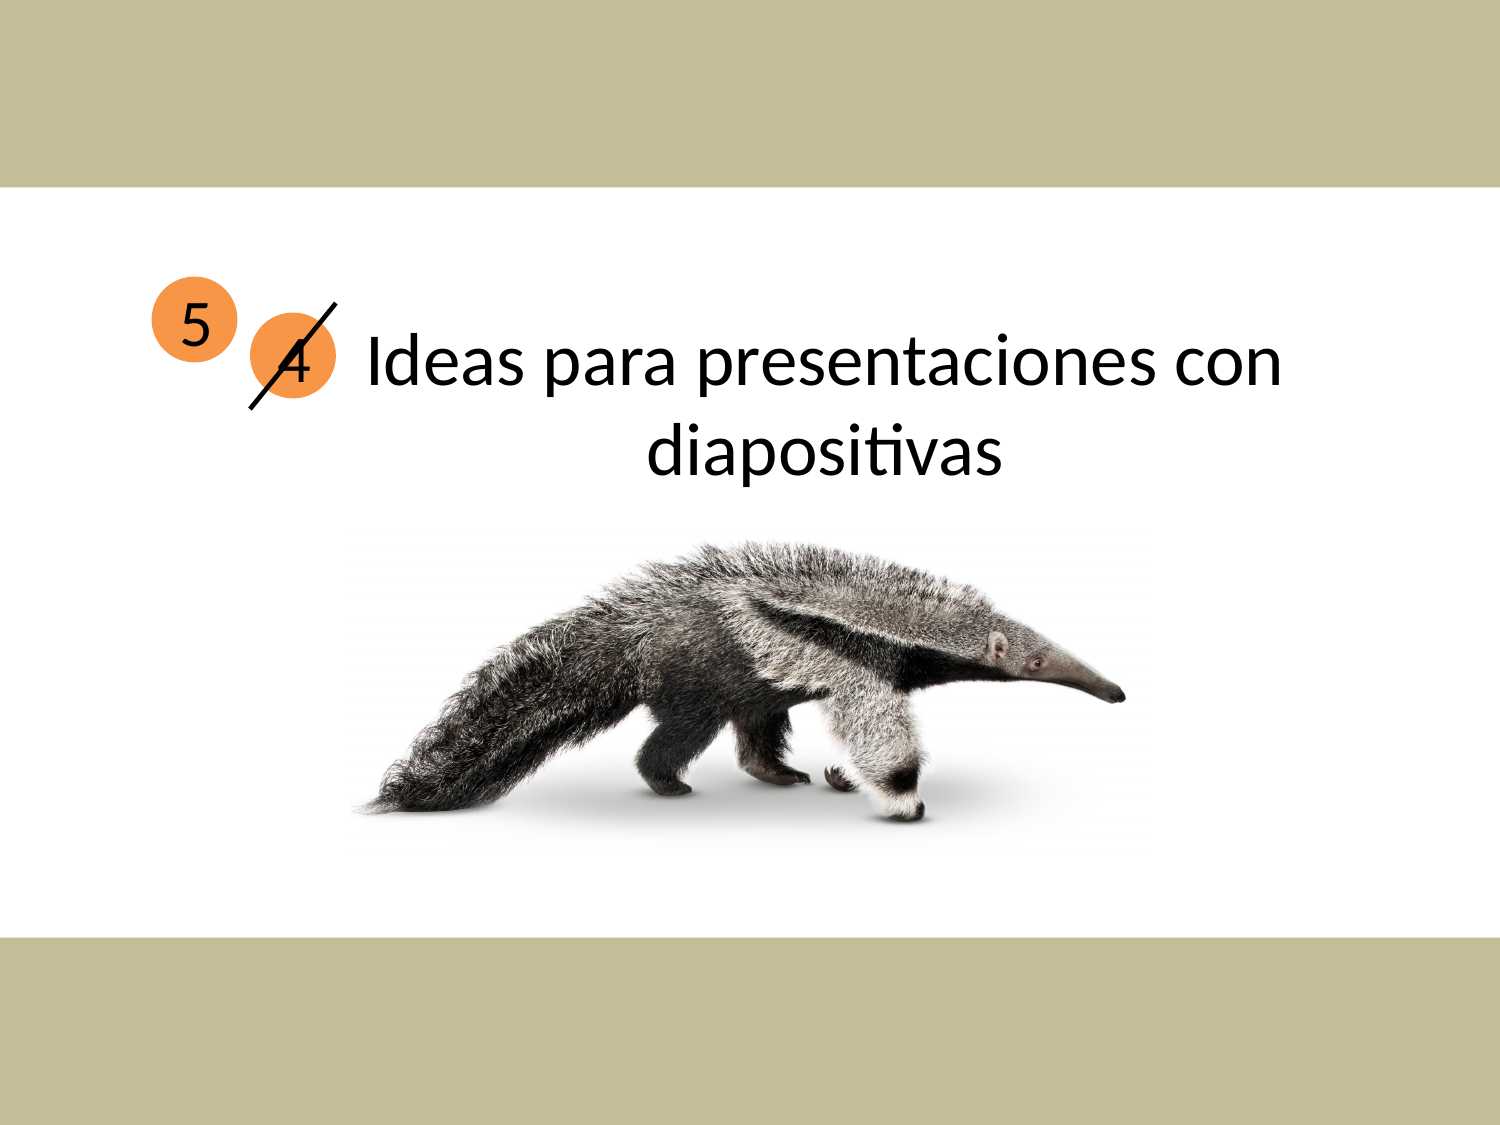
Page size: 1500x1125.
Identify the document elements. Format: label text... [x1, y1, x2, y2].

text_box Ideas para presentaciones con diapositivas [350, 303, 1300, 491]
text_box [0, 937, 1500, 1125]
picture [349, 526, 1146, 851]
text_box 5 [151, 276, 238, 363]
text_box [249, 302, 337, 410]
text_box [0, 0, 1500, 188]
